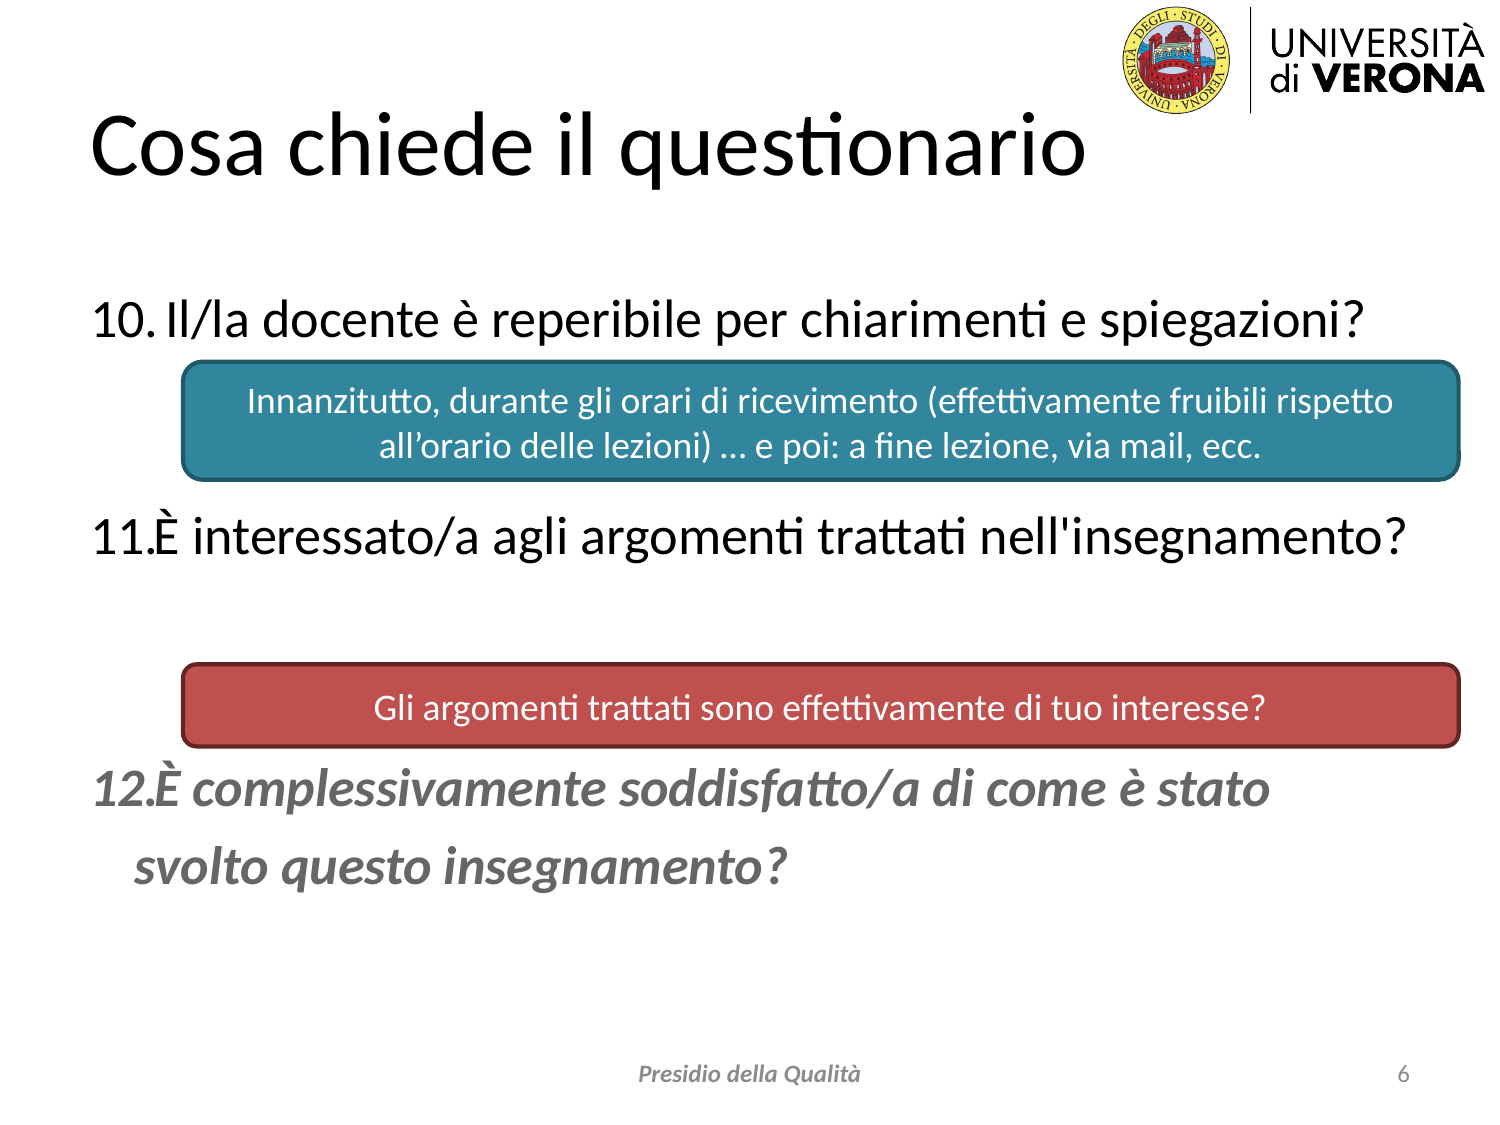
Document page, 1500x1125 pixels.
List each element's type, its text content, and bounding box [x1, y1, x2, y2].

footer Presidio della Qualità [512, 1042, 988, 1103]
title Cosa chiede il questionario [75, 45, 1107, 233]
picture [1106, 0, 1500, 131]
text_box Innanzitutto, durante gli orari di ricevimento (effettivamente fruibili rispetto all’orario delle lezioni) … e poi: a fine lezione, via mail, ecc. [180, 359, 1461, 482]
slide_number 6 [1074, 1042, 1425, 1103]
text_box Gli argomenti trattati sono effettivamente di tuo interesse? [180, 662, 1461, 749]
list Il/la docente è reperibile per chiarimenti e spiegazioni? È interessato/a agli argomenti trattati nell'insegnamento? È complessivamente soddisfatto/a di come è stato svolto questo insegnamento? [75, 262, 1425, 1005]
